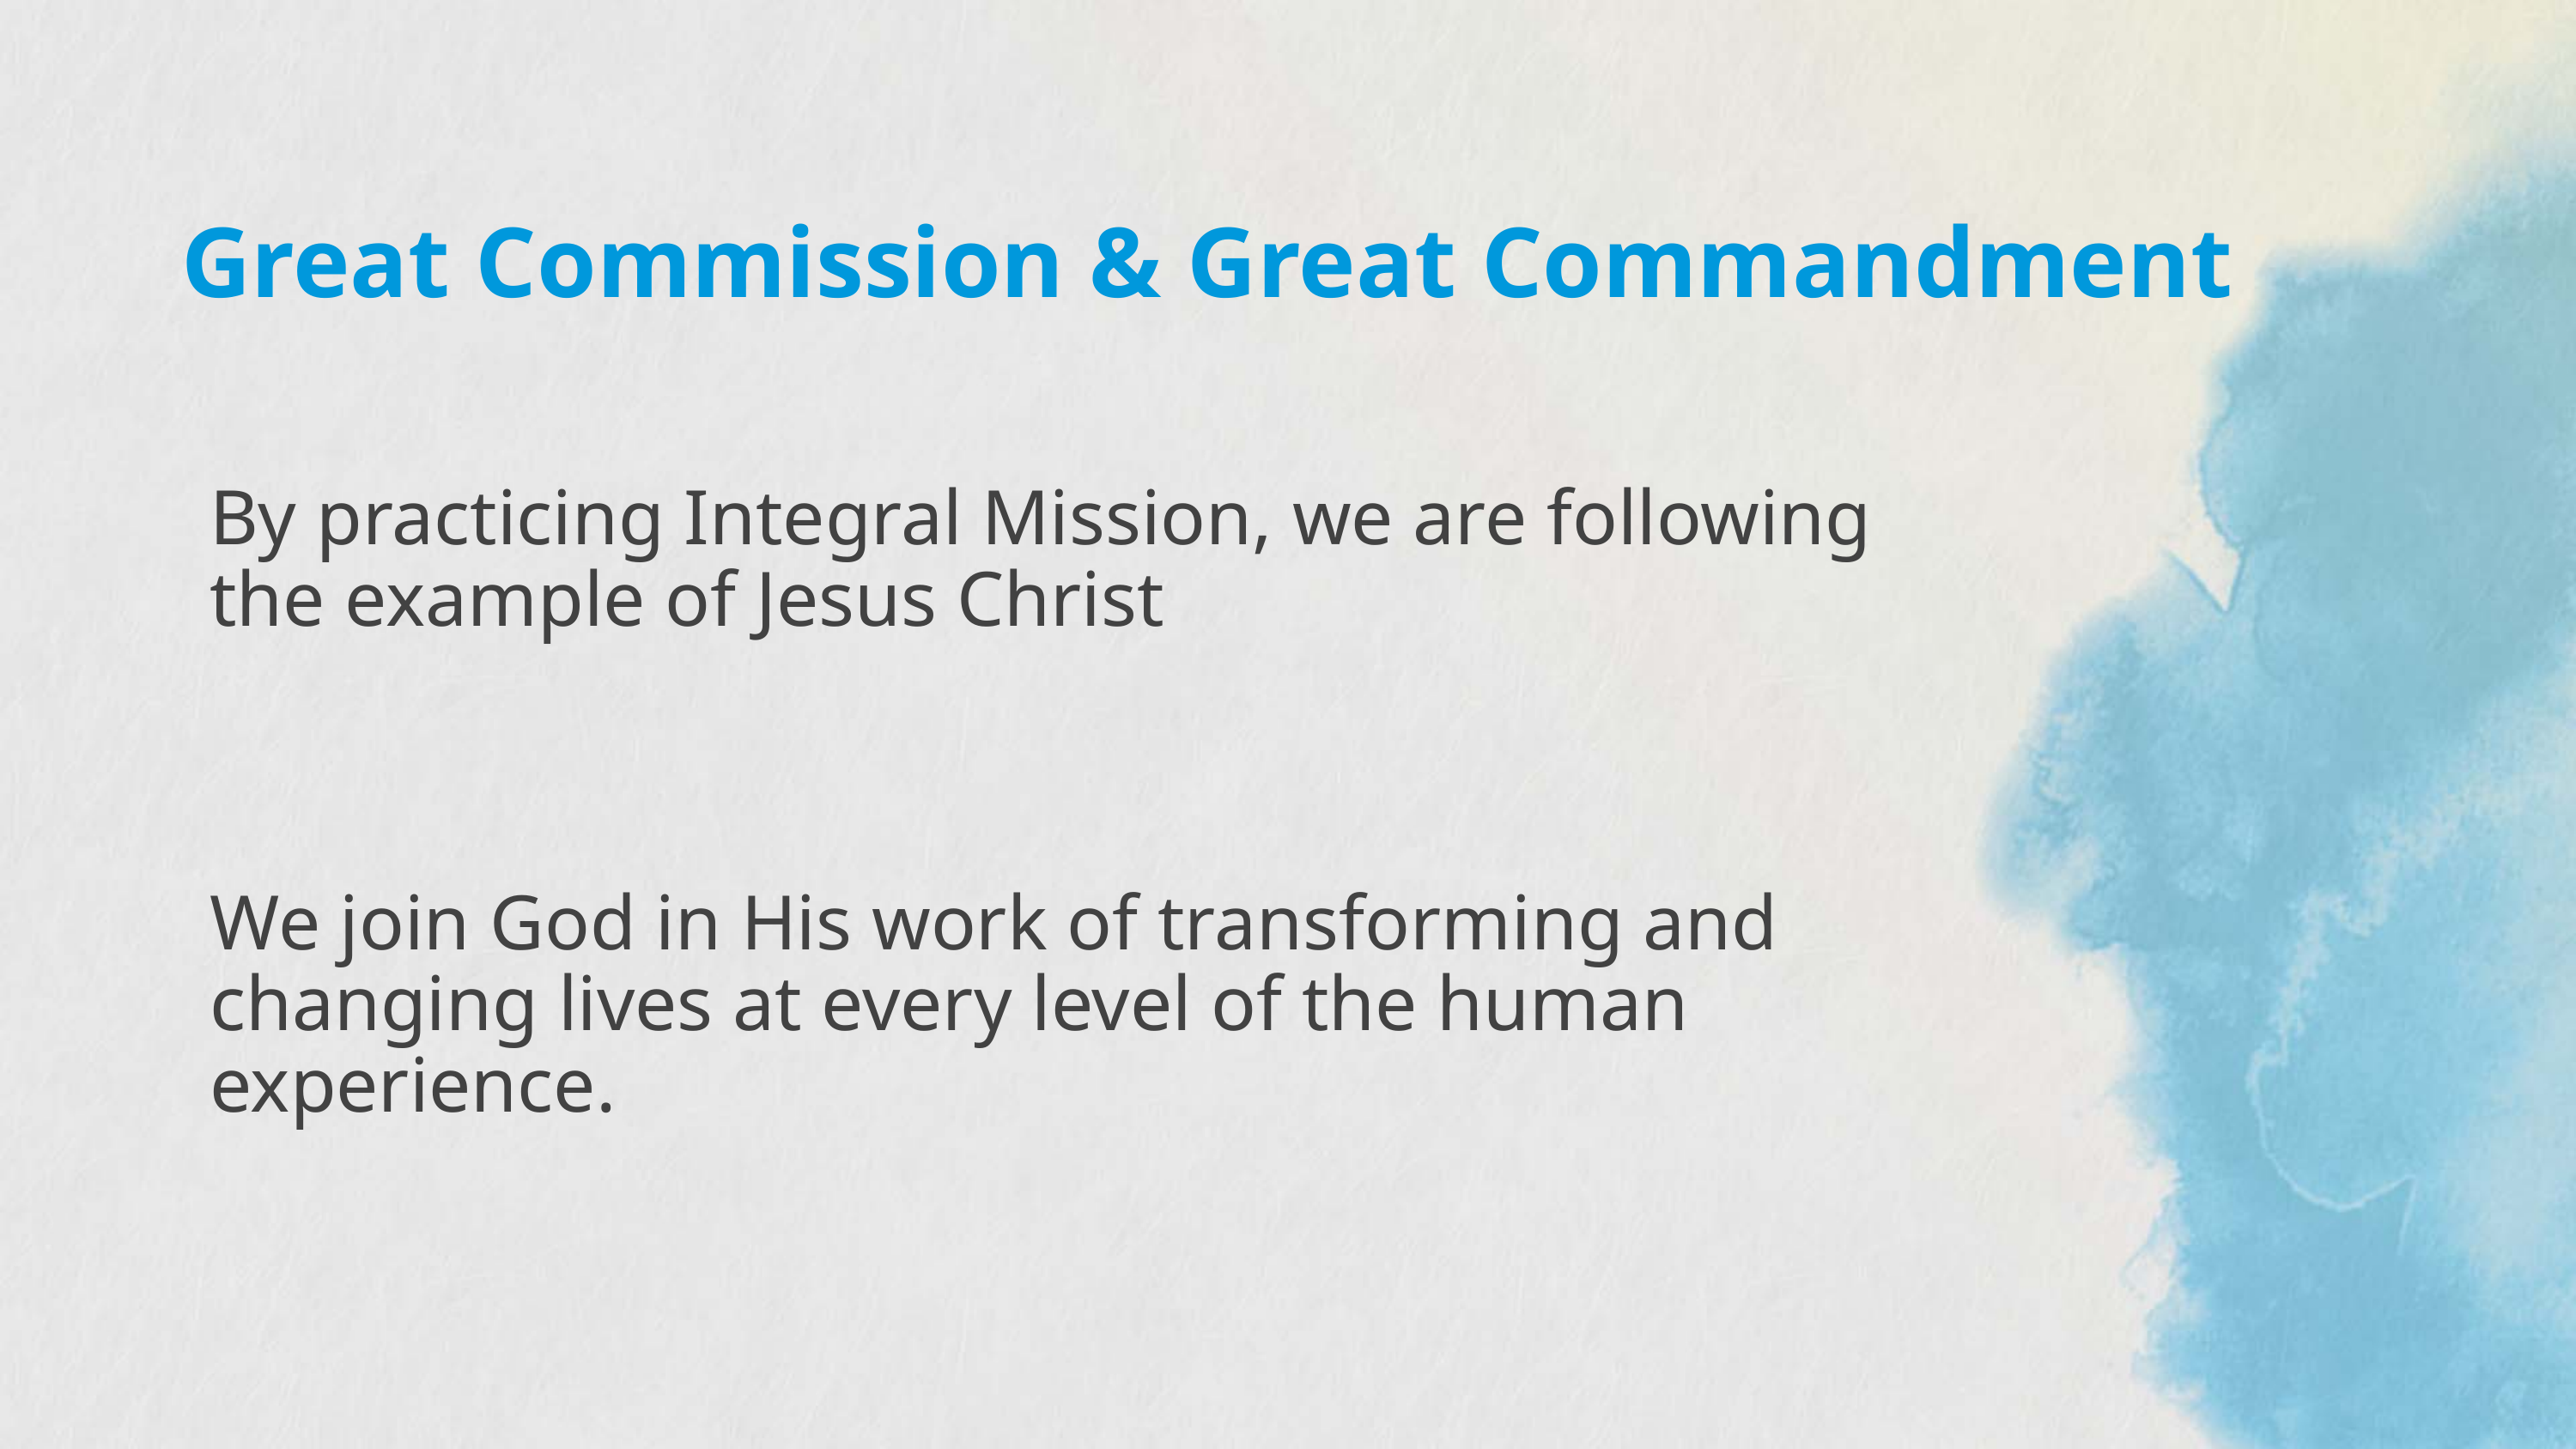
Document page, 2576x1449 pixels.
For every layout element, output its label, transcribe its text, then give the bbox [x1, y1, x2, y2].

title Great Commission & Great Commandment [168, 76, 2415, 323]
picture [0, 0, 2576, 1449]
list By practicing Integral Mission, we are following the example of Jesus Christ We join God in His work of transforming and changing lives at every level of the human experience. [197, 473, 2014, 1341]
